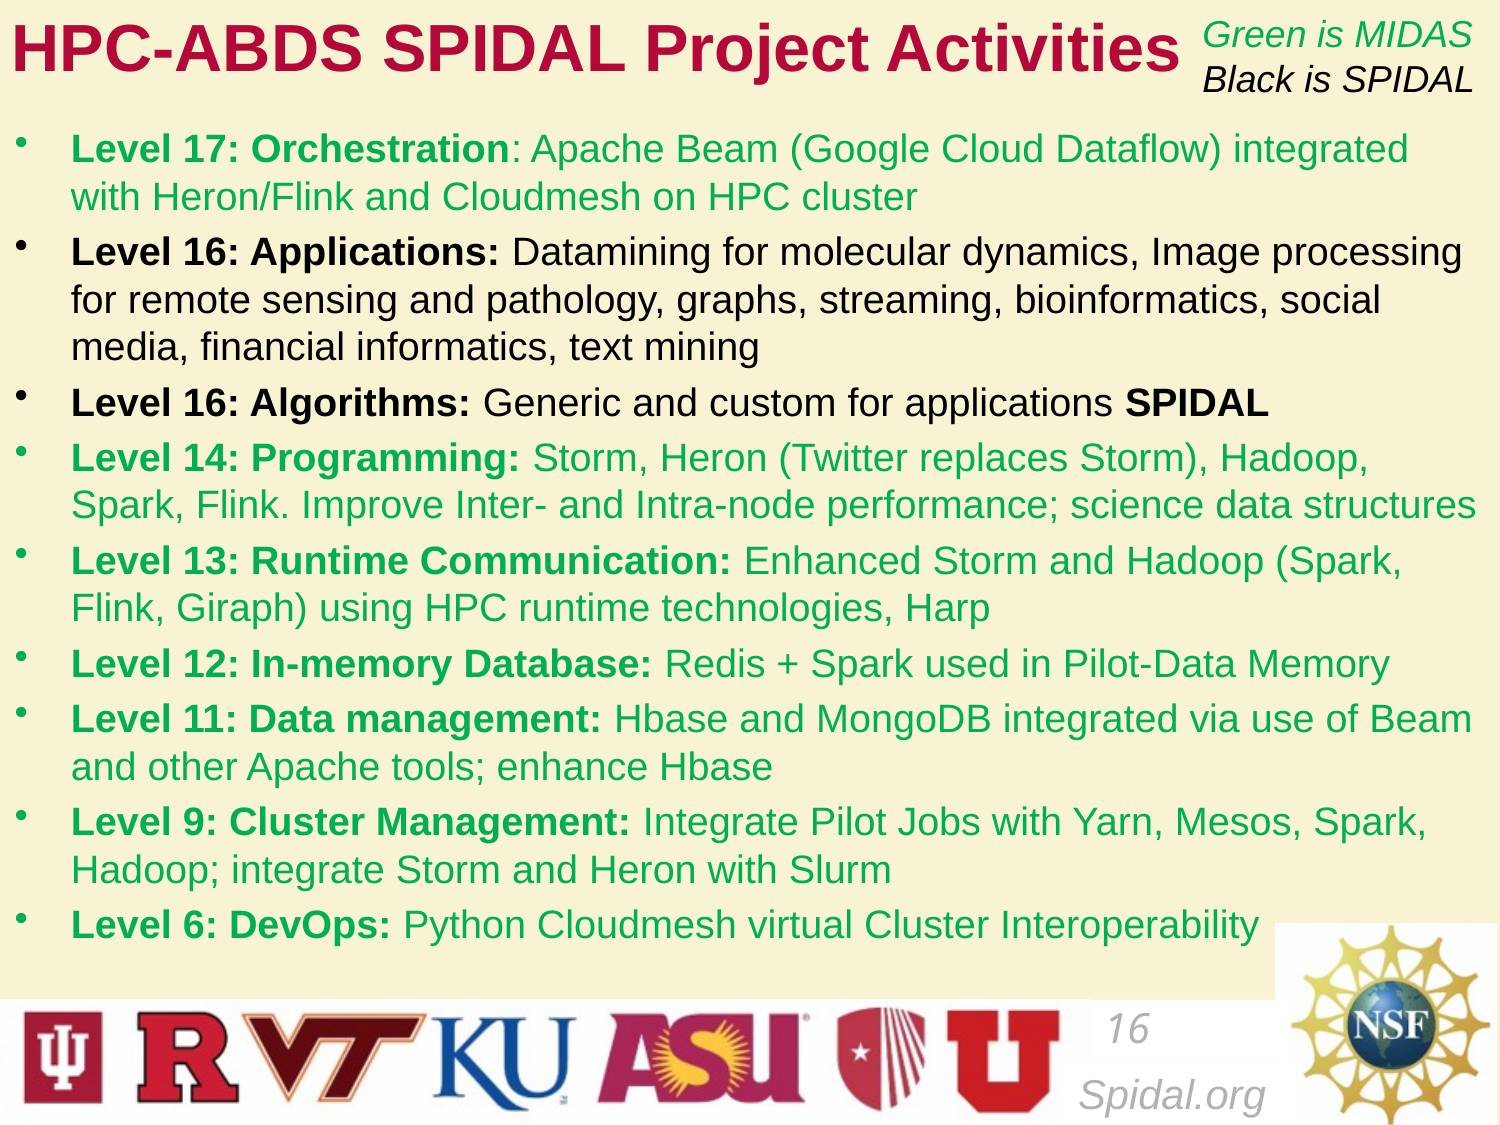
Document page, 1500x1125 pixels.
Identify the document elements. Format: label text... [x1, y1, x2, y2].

title HPC-ABDS SPIDAL Project Activities [0, 0, 1207, 101]
picture [1275, 954, 1497, 1125]
list Level 17: Orchestration: Apache Beam (Google Cloud Dataflow) integrated with Heron/Flink and Cloudmesh on HPC cluster Level 16: Applications: Datamining for molecular dynamics, Image processing for remote sensing and pathology, graphs, streaming, bioinformatics, social media, financial informatics, text mining Level 16: Algorithms: Generic and custom for applications SPIDAL Level 14: Programming: Storm, Heron (Twitter replaces Storm), Hadoop, Spark, Flink. Improve Inter- and Intra-node performance; science data structures Level 13: Runtime Communication: Enhanced Storm and Hadoop (Spark, Flink, Giraph) using HPC runtime technologies, Harp Level 12: In-memory Database: Redis + Spark used in Pilot-Data Memory Level 11: Data management: Hbase and MongoDB integrated via use of Beam and other Apache tools; enhance Hbase Level 9: Cluster Management: Integrate Pilot Jobs with Yarn, Mesos, Spark, Hadoop; integrate Storm and Heron with Slurm Level 6: DevOps: Python Cloudmesh virtual Cluster Interoperability [0, 115, 1500, 954]
text_box Green is MIDAS Black is SPIDAL [1187, 2, 1500, 107]
picture [0, 999, 1089, 1125]
